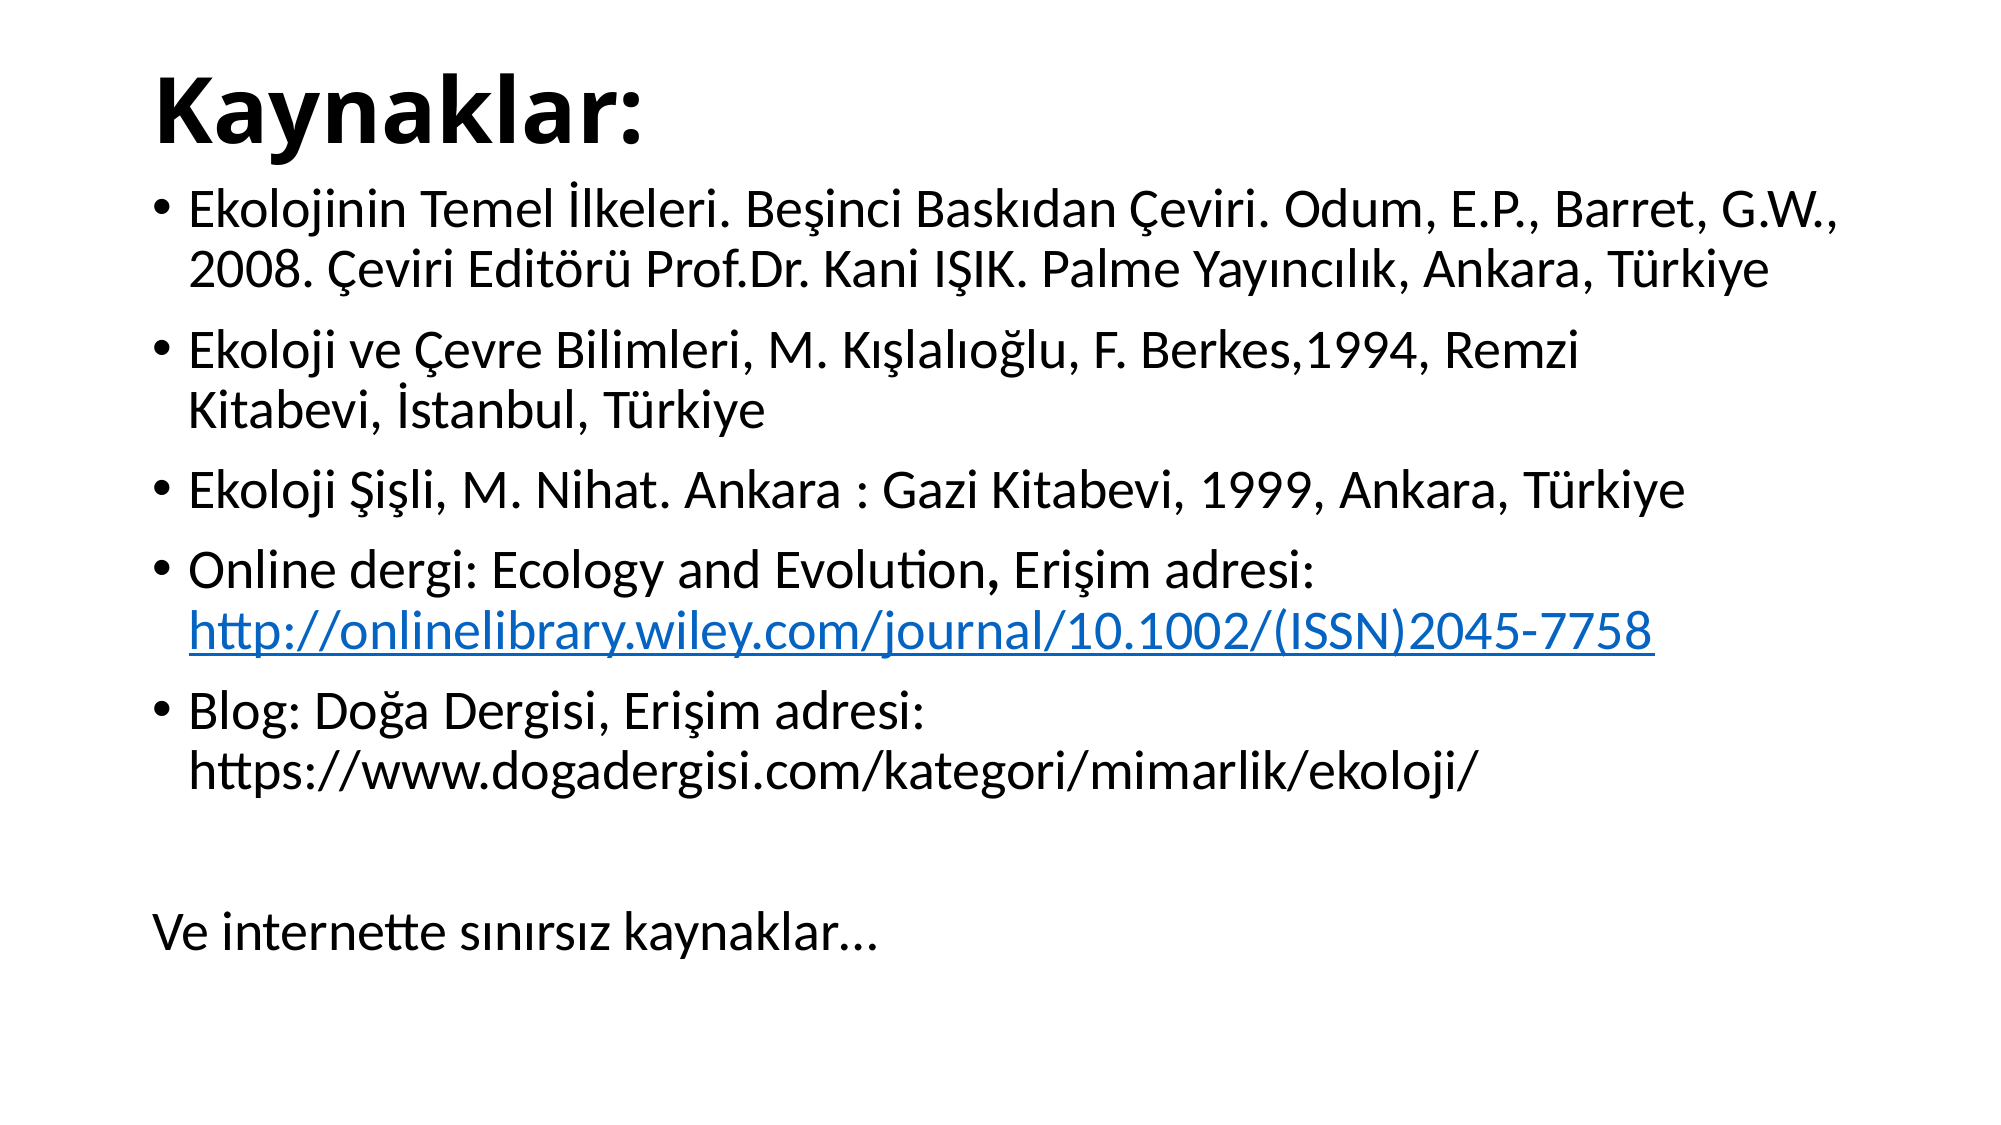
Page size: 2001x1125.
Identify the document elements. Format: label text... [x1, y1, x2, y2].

title Kaynaklar: [137, 59, 1863, 171]
list Ekolojinin Temel İlkeleri. Beşinci Baskıdan Çeviri. Odum, E.P., Barret, G.W., 2008. Çeviri Editörü Prof.Dr. Kani IŞIK. Palme Yayıncılık, Ankara, Türkiye Ekoloji ve Çevre Bilimleri, M. Kışlalıoğlu, F. Berkes,1994, Remzi Kitabevi, İstanbul, Türkiye Ekoloji Şişli, M. Nihat. Ankara : Gazi Kitabevi, 1999, Ankara, Türkiye Online dergi: Ecology and Evolution, Erişim adresi: http://onlinelibrary.wiley.com/journal/10.1002/(ISSN)2045-7758 Blog: Doğa Dergisi, Erişim adresi: https://www.dogadergisi.com/kategori/mimarlik/ekoloji/ Ve internette sınırsız kaynaklar… [137, 171, 1863, 1014]
